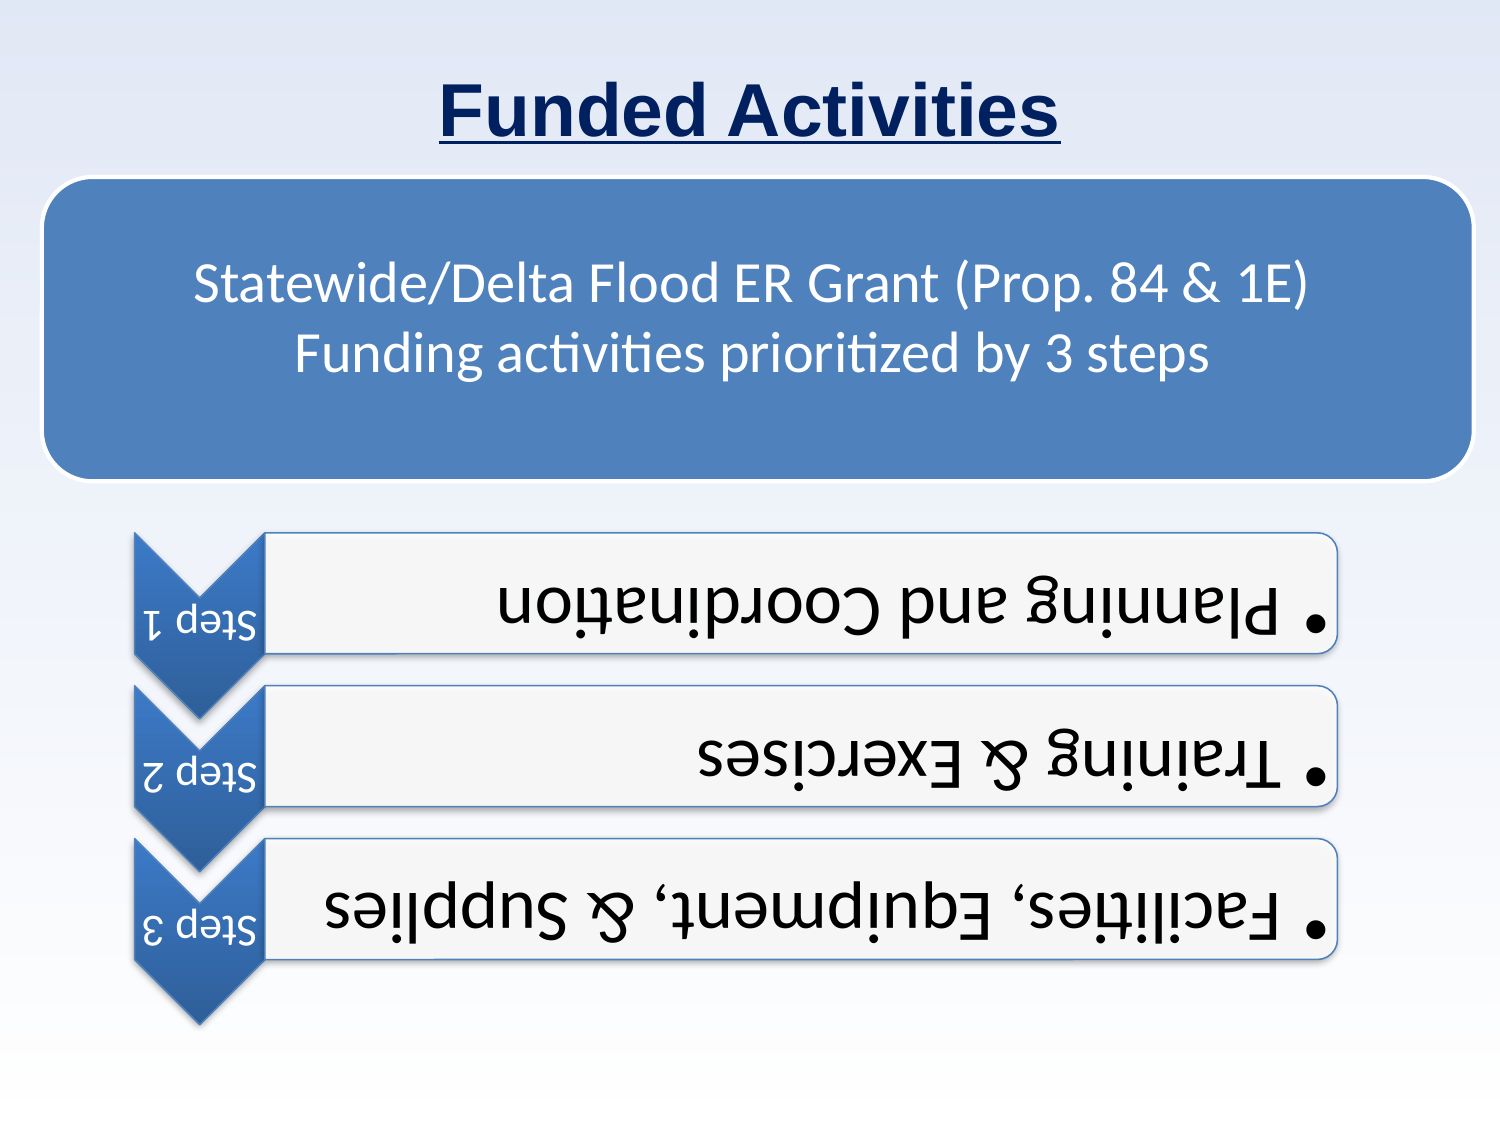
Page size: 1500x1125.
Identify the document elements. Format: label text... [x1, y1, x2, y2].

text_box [21, 176, 1484, 482]
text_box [134, 532, 1338, 1026]
title Funded Activities [75, 12, 1425, 174]
